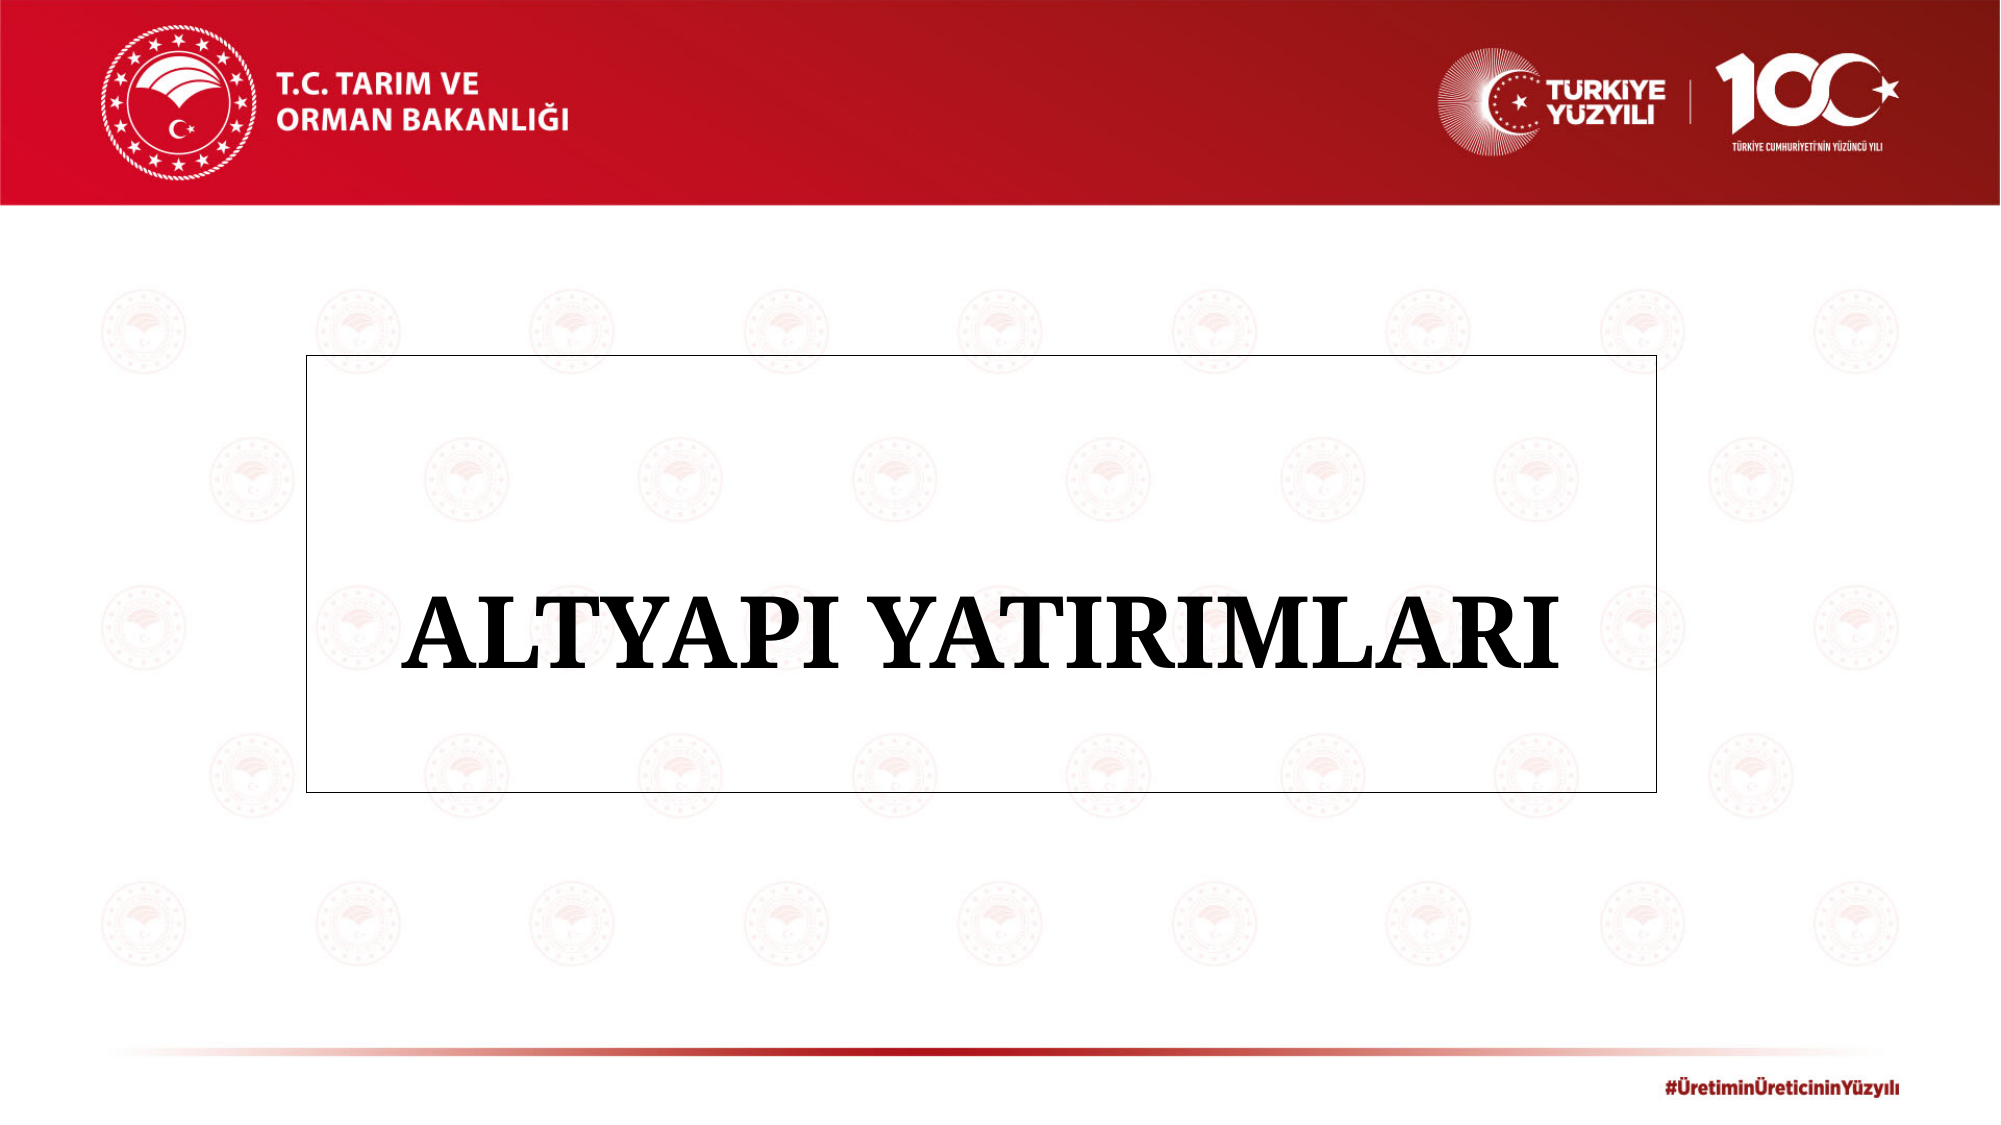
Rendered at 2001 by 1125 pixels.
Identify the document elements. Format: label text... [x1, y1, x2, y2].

picture [0, 0, 2000, 1125]
list ALTYAPI YATIRIMLARI [306, 355, 1657, 793]
